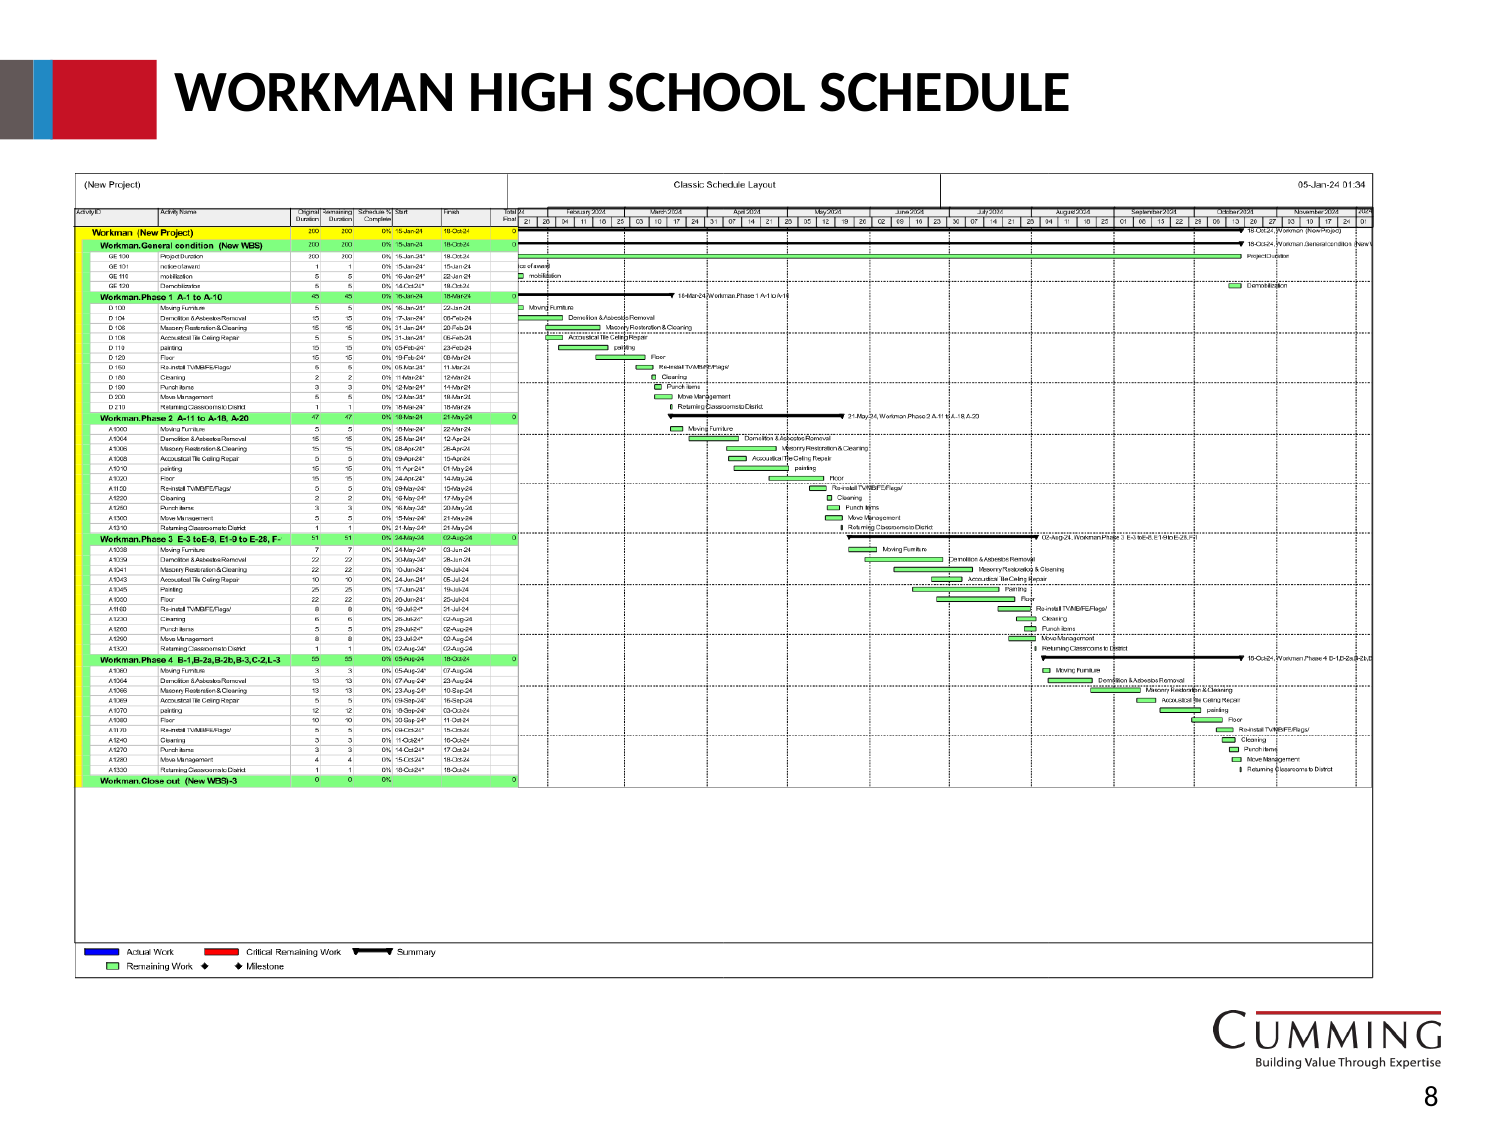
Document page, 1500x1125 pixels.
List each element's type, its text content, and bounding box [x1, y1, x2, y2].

text_box WORKMAN HIGH SCHOOL SCHEDULE [160, 45, 1219, 131]
picture [67, 154, 1388, 995]
picture [1213, 1010, 1441, 1065]
slide_number 8 [1116, 1065, 1454, 1125]
